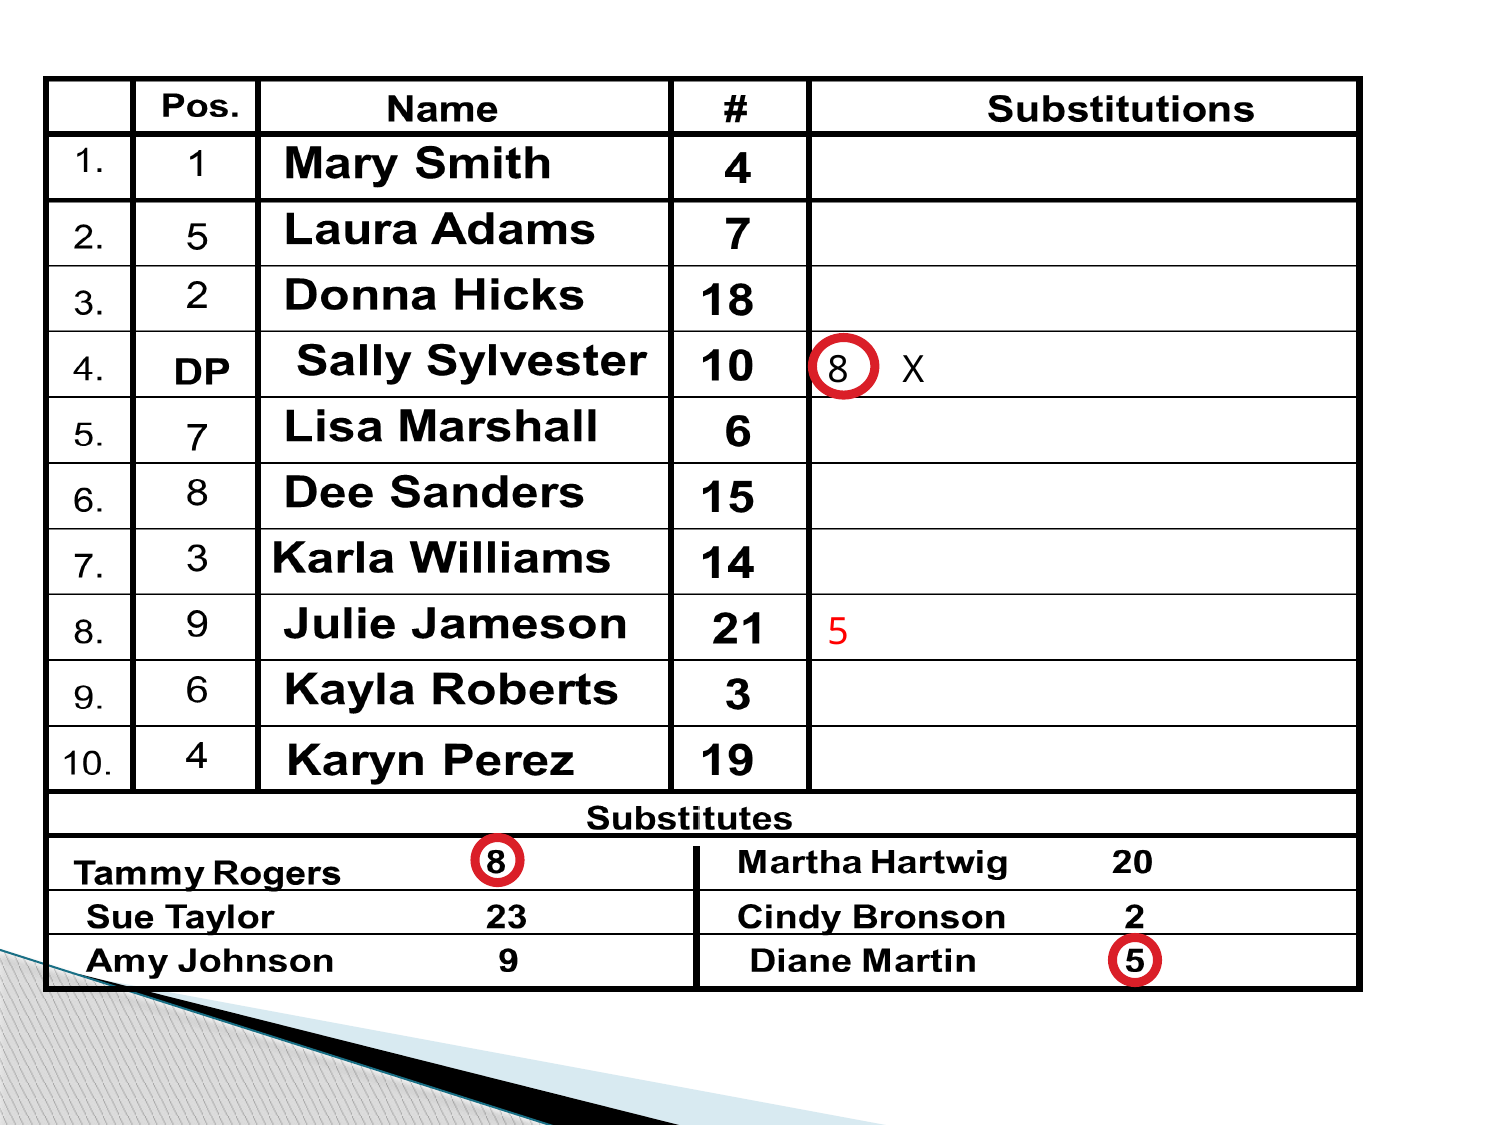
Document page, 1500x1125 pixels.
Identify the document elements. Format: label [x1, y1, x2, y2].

picture [37, 74, 1363, 1001]
